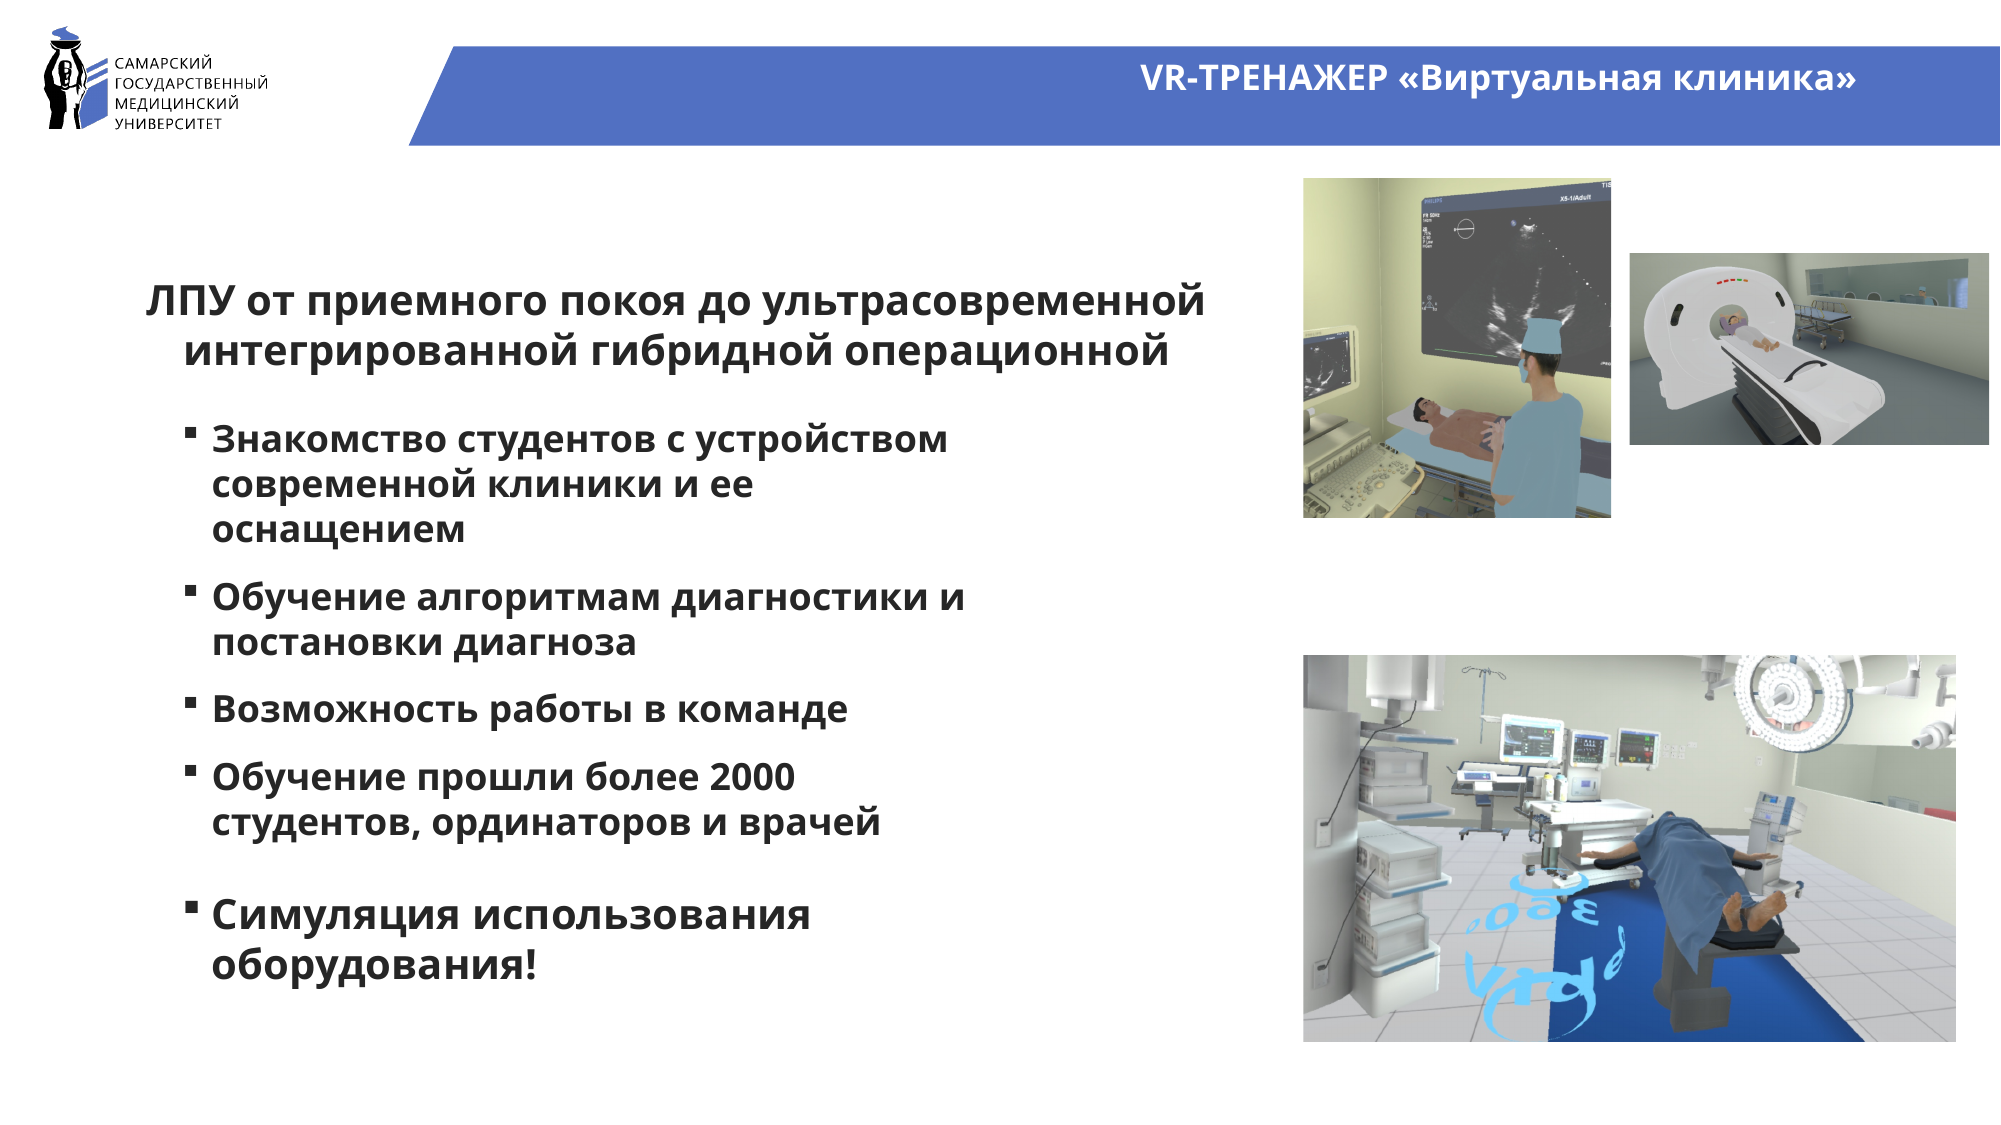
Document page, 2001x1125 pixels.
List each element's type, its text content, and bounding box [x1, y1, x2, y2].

picture [17, 16, 279, 146]
text_box VR-ТРЕНАЖЕР «Виртуальная клиника» [279, 59, 1867, 98]
picture [1303, 178, 1612, 518]
picture [1629, 253, 1990, 445]
text_box [407, 45, 2000, 147]
text_box ЛПУ от приемного покоя до ультрасовременной интегрированной гибридной операционной [0, 266, 1303, 382]
picture [1303, 654, 1956, 1042]
text_box Знакомство студентов с устройством современной клиники и ее оснащением Обучение алгоритмам диагностики и постановки диагноза Возможность работы в команде Обучение прошли более 2000 студентов, ординаторов и врачей Симуляция использования оборудования! [167, 407, 1004, 996]
